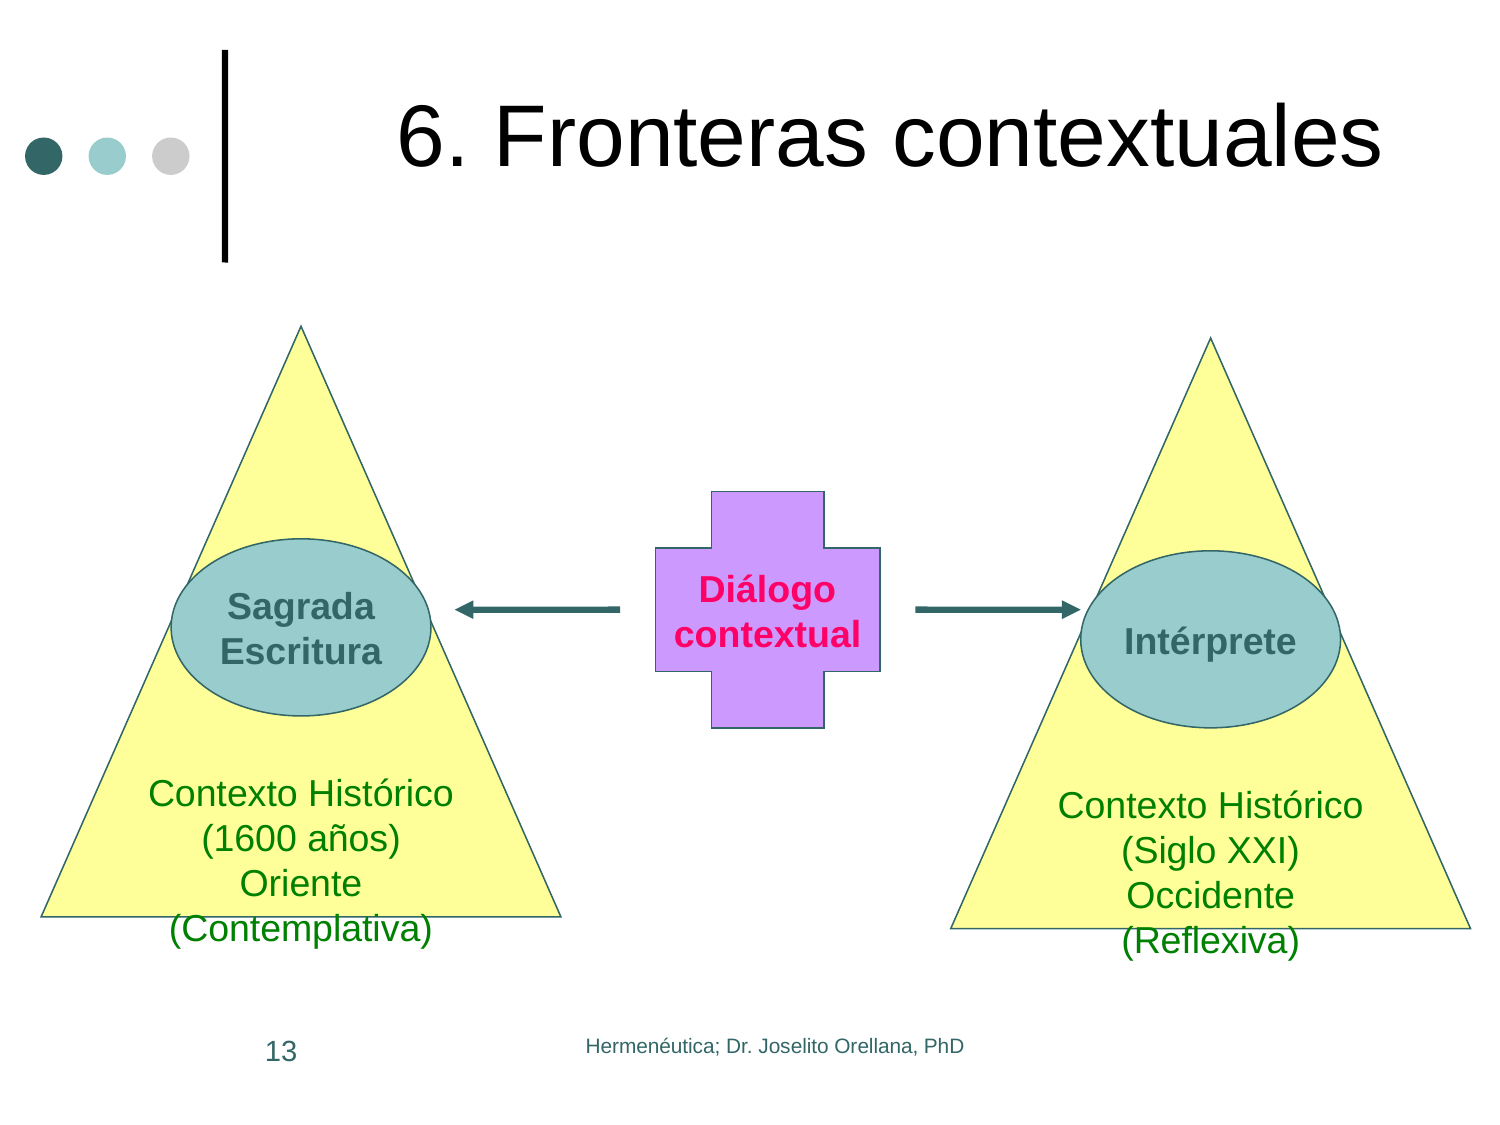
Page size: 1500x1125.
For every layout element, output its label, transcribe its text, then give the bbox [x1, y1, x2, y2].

footer Hermenéutica; Dr. Joselito Orellana, PhD [537, 1025, 1013, 1100]
text_box Diálogo contextual [655, 491, 880, 728]
text_box Contexto Histórico (Siglo XXI) Occidente (Reflexiva) [1097, 338, 1324, 595]
title 6. Fronteras contextuales [249, 31, 1400, 232]
text_box Sagrada Escritura [171, 538, 431, 716]
text_box [915, 603, 1081, 616]
text_box Contexto Histórico (Siglo XXI) Occidente (Reflexiva) [950, 634, 1471, 929]
slide_number 13 [249, 1025, 463, 1100]
text_box Intérprete [1080, 550, 1341, 728]
text_box Contexto Histórico (1600 años) Oriente (Contemplativa) [41, 621, 561, 917]
text_box [454, 603, 621, 616]
text_box Contexto Histórico (1600 años) Oriente (Contemplativa) [188, 326, 414, 582]
